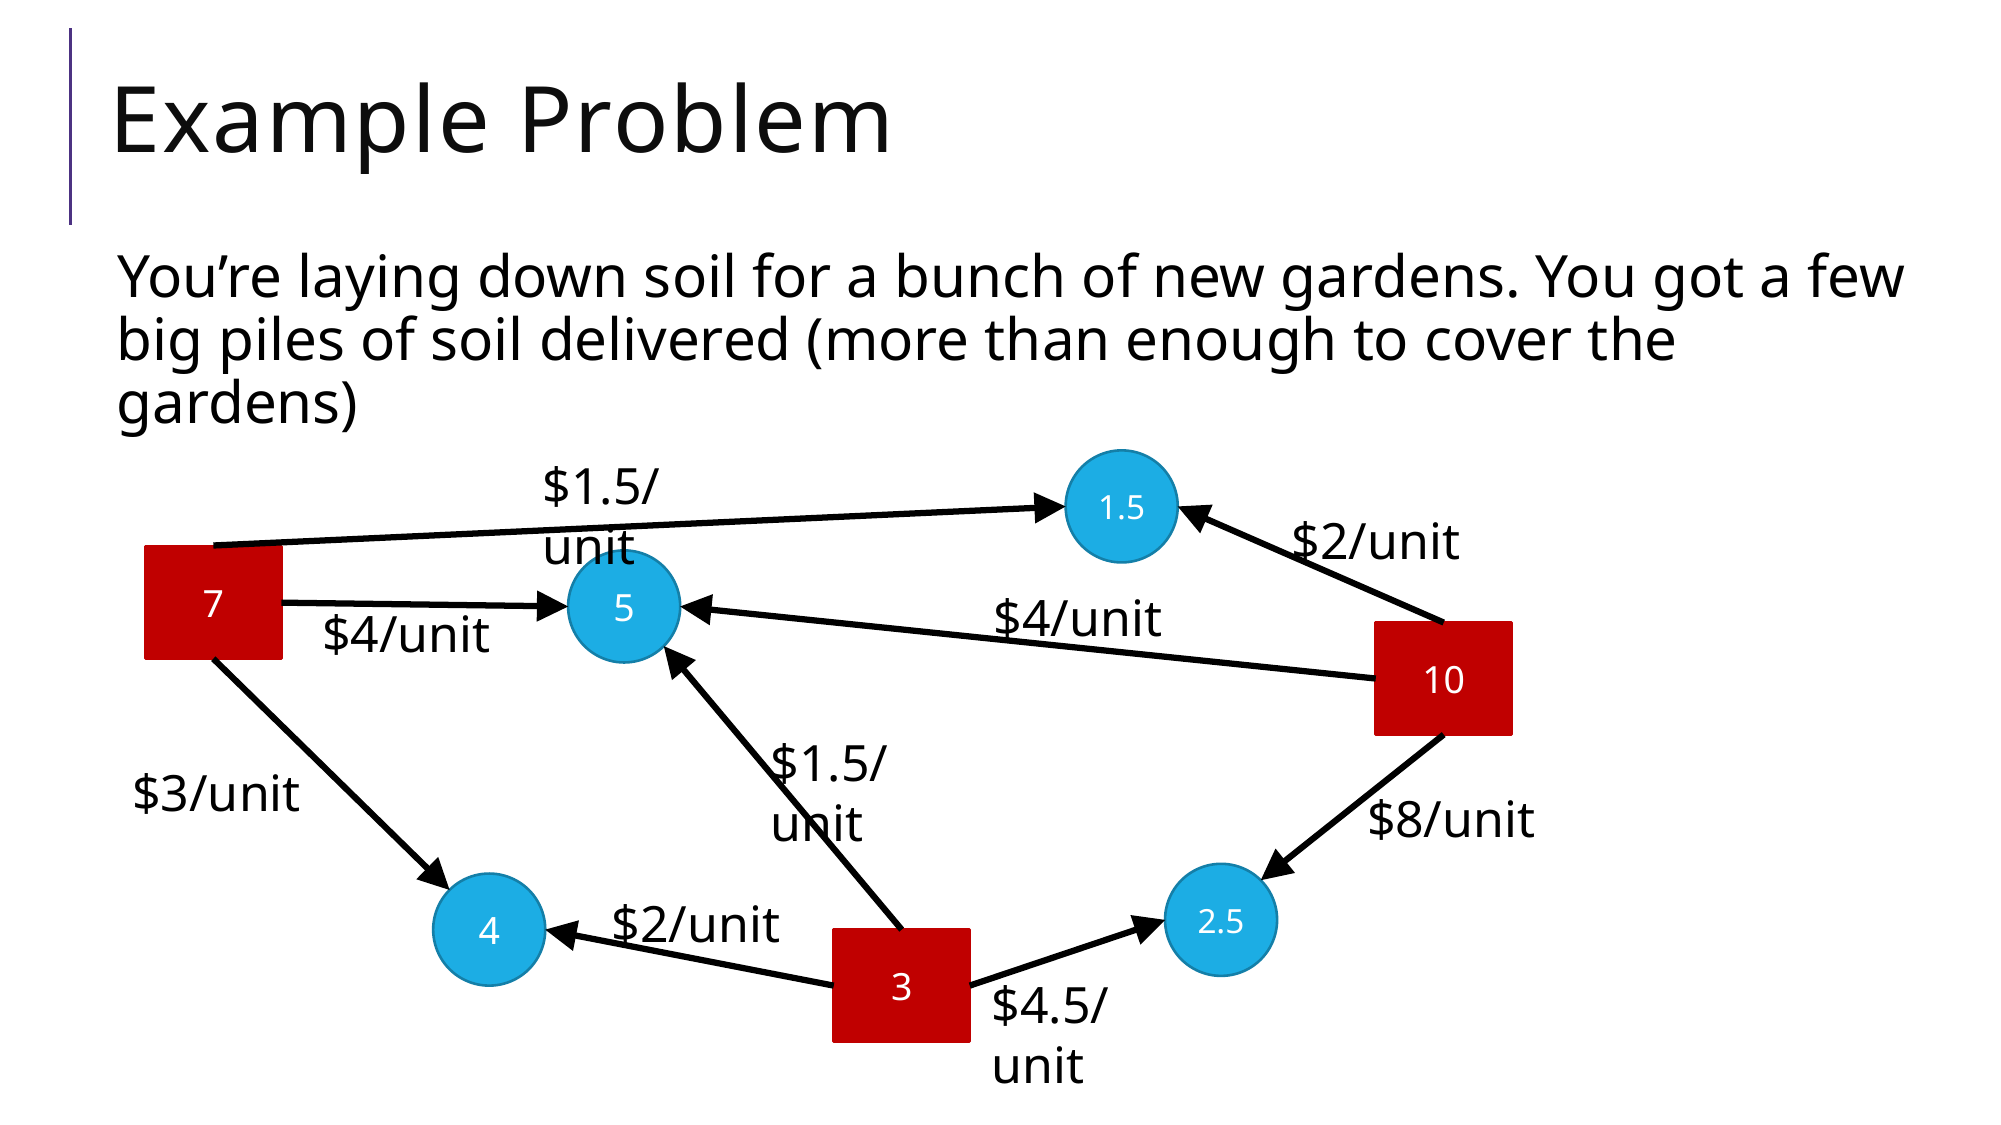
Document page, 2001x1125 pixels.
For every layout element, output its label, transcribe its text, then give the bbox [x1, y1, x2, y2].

list You’re laying down soil for a bunch of new gardens. You got a few big piles of soil delivered (more than enough to cover the gardens) [94, 240, 1930, 540]
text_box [117, 447, 1576, 1042]
title Example Problem [94, 43, 1930, 210]
